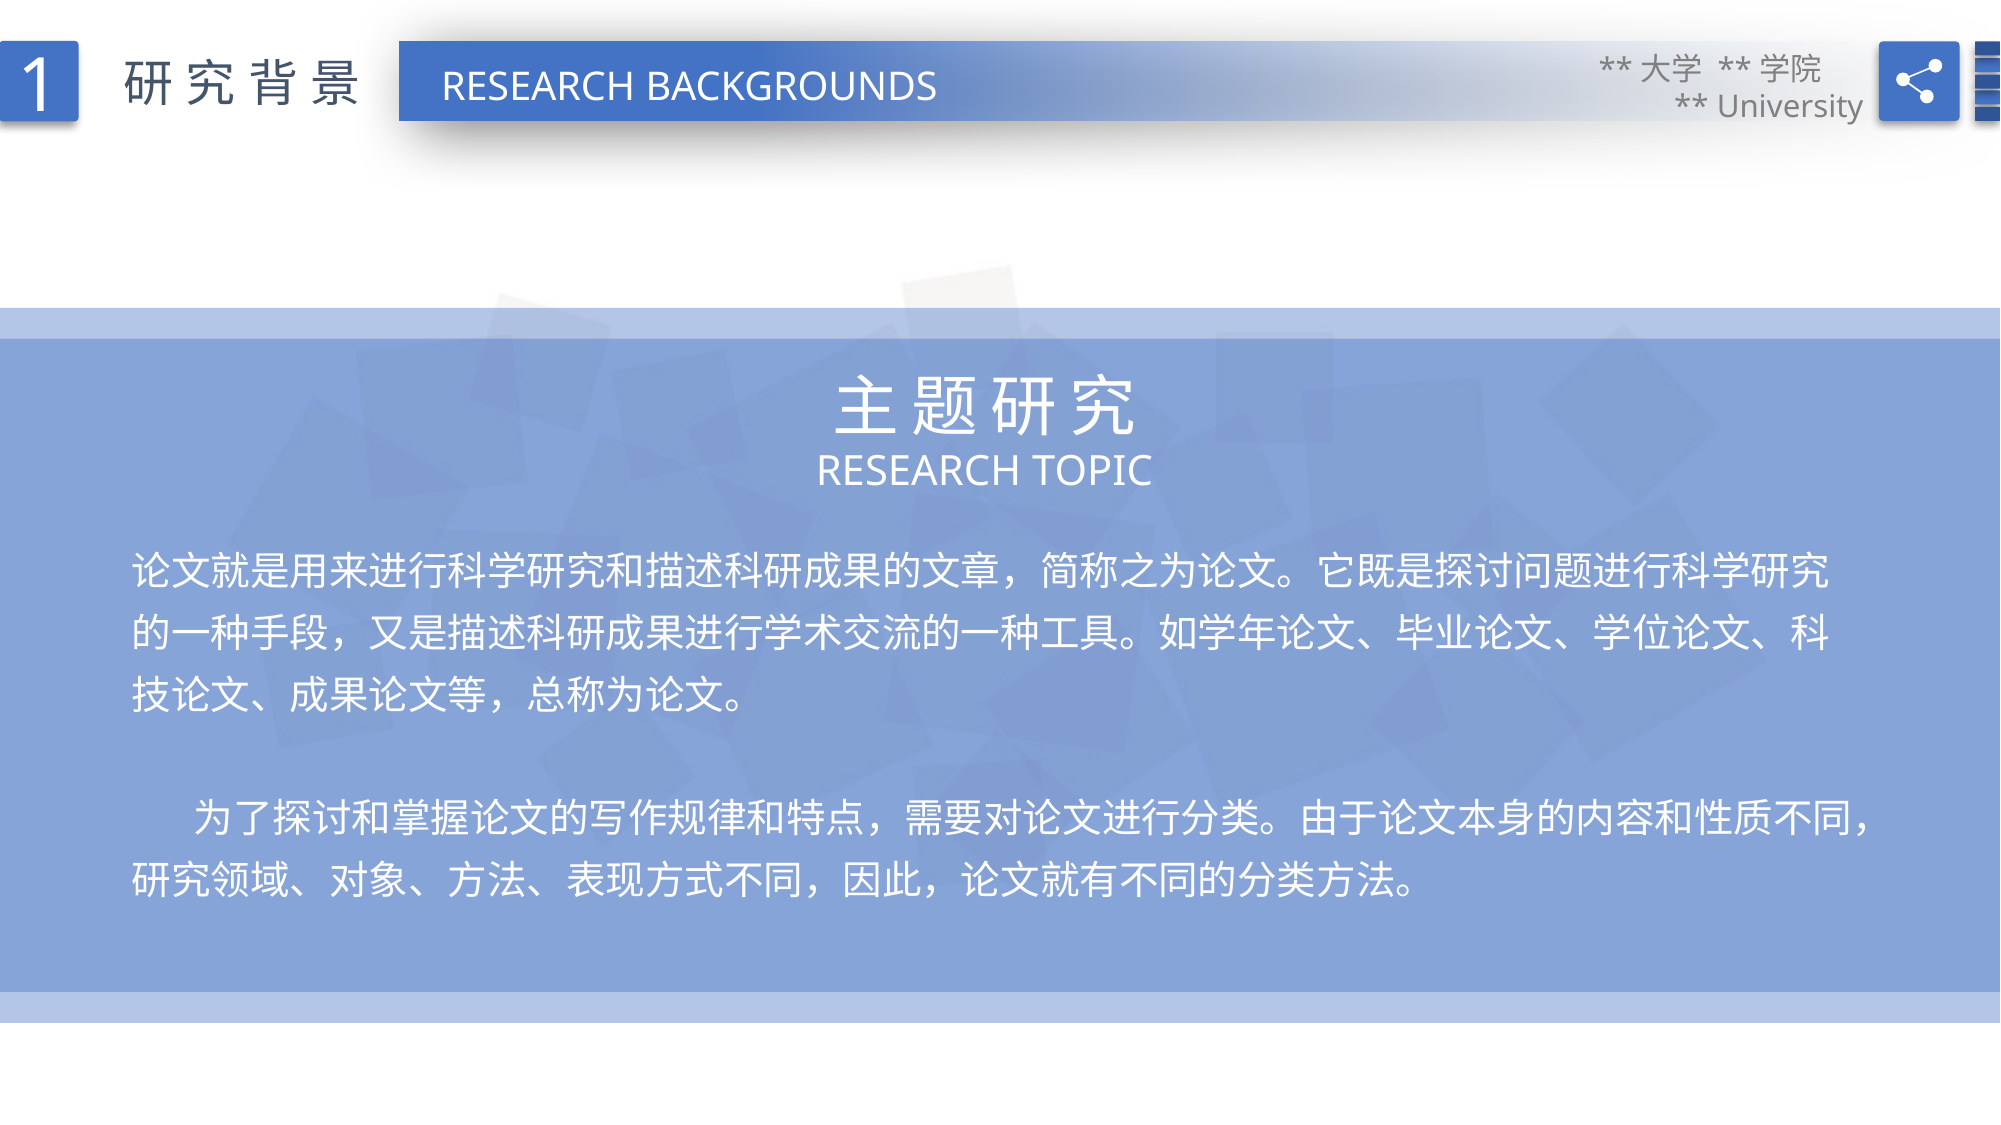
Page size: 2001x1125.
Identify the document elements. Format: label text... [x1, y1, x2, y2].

text_box 主题研究 RESEARCH TOPIC [259, 356, 1710, 502]
text_box 论文就是用来进行科学研究和描述科研成果的文章，简称之为论文。它既是探讨问题进行科学研究的一种手段，又是描述科研成果进行学术交流的一种工具。如学年论文、毕业论文、学位论文、科技论文、成果论文等，总称为论文。 为了探讨和掌握论文的写作规律和特点，需要对论文进行分类。由于论文本身的内容和性质不同，研究领域、对象、方法、表现方式不同，因此，论文就有不同的分类方法。 [116, 524, 1884, 950]
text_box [1522, 41, 2000, 136]
text_box RESEARCH BACKGROUNDS [425, 53, 953, 116]
text_box 1 [0, 39, 80, 123]
text_box [0, 993, 2000, 1024]
text_box [399, 40, 2000, 122]
picture [0, 0, 2001, 1125]
text_box [0, 307, 2000, 993]
text_box 研究背景 [108, 43, 376, 119]
